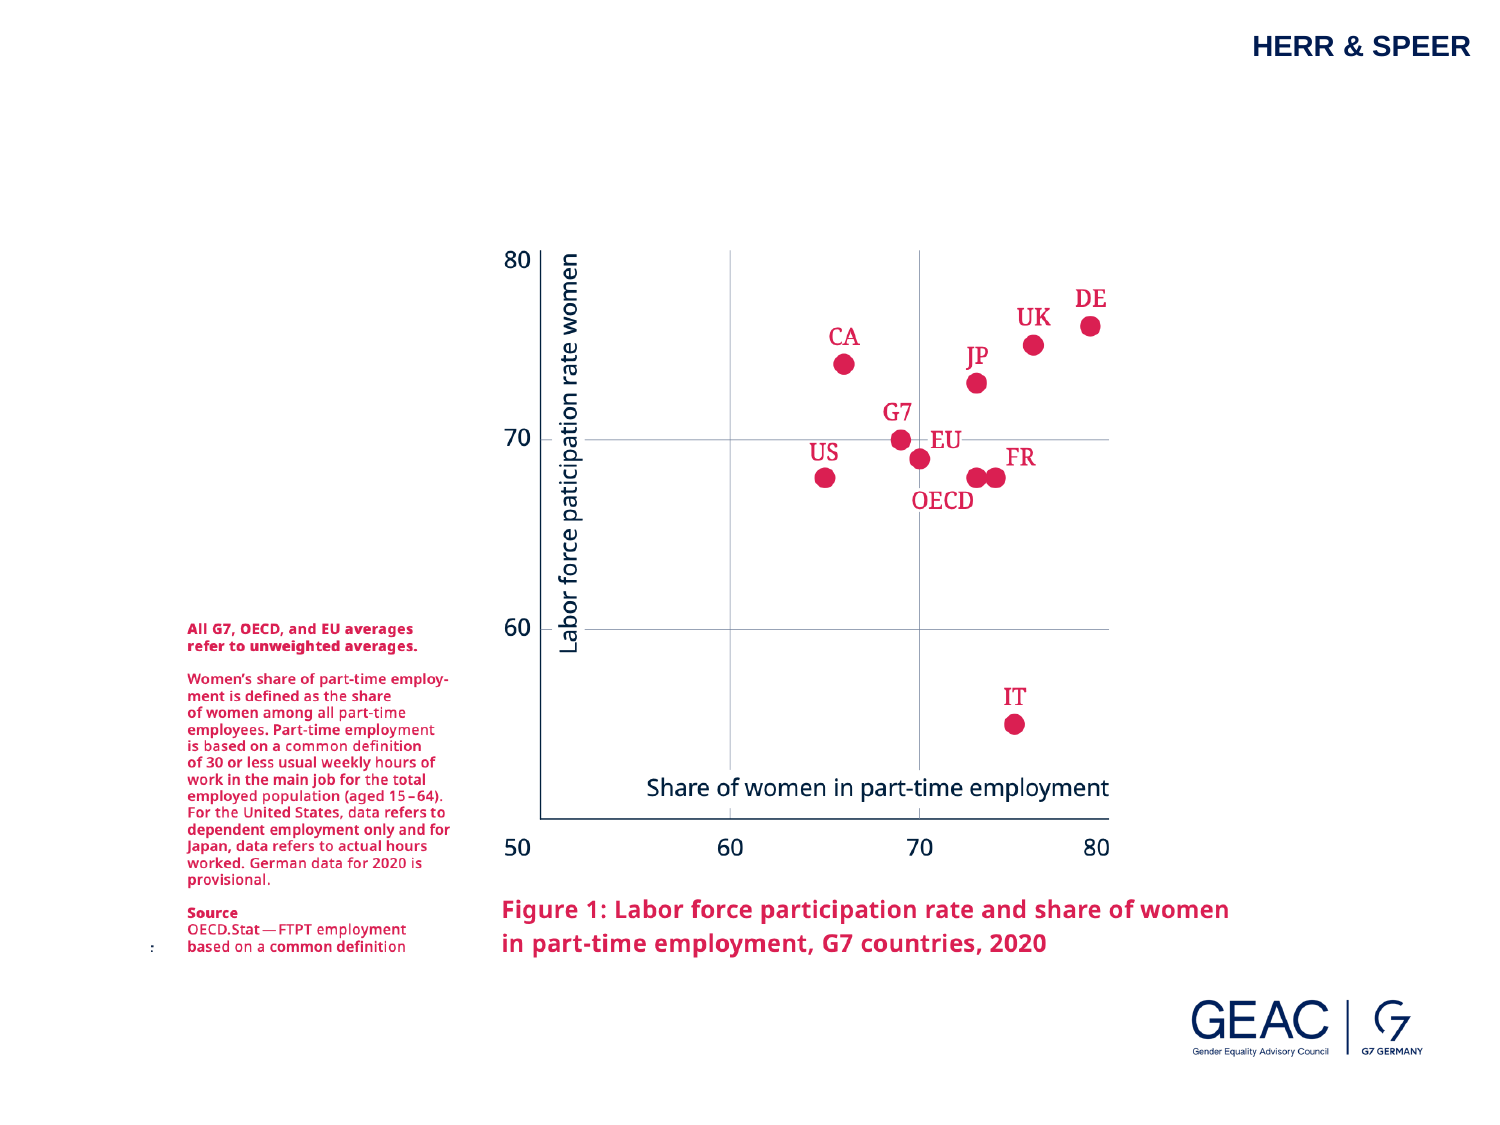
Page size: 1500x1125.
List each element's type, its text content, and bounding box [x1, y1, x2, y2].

picture [1179, 987, 1436, 1067]
text_box HERR & SPEER [1237, 19, 1500, 70]
picture [151, 181, 1271, 980]
